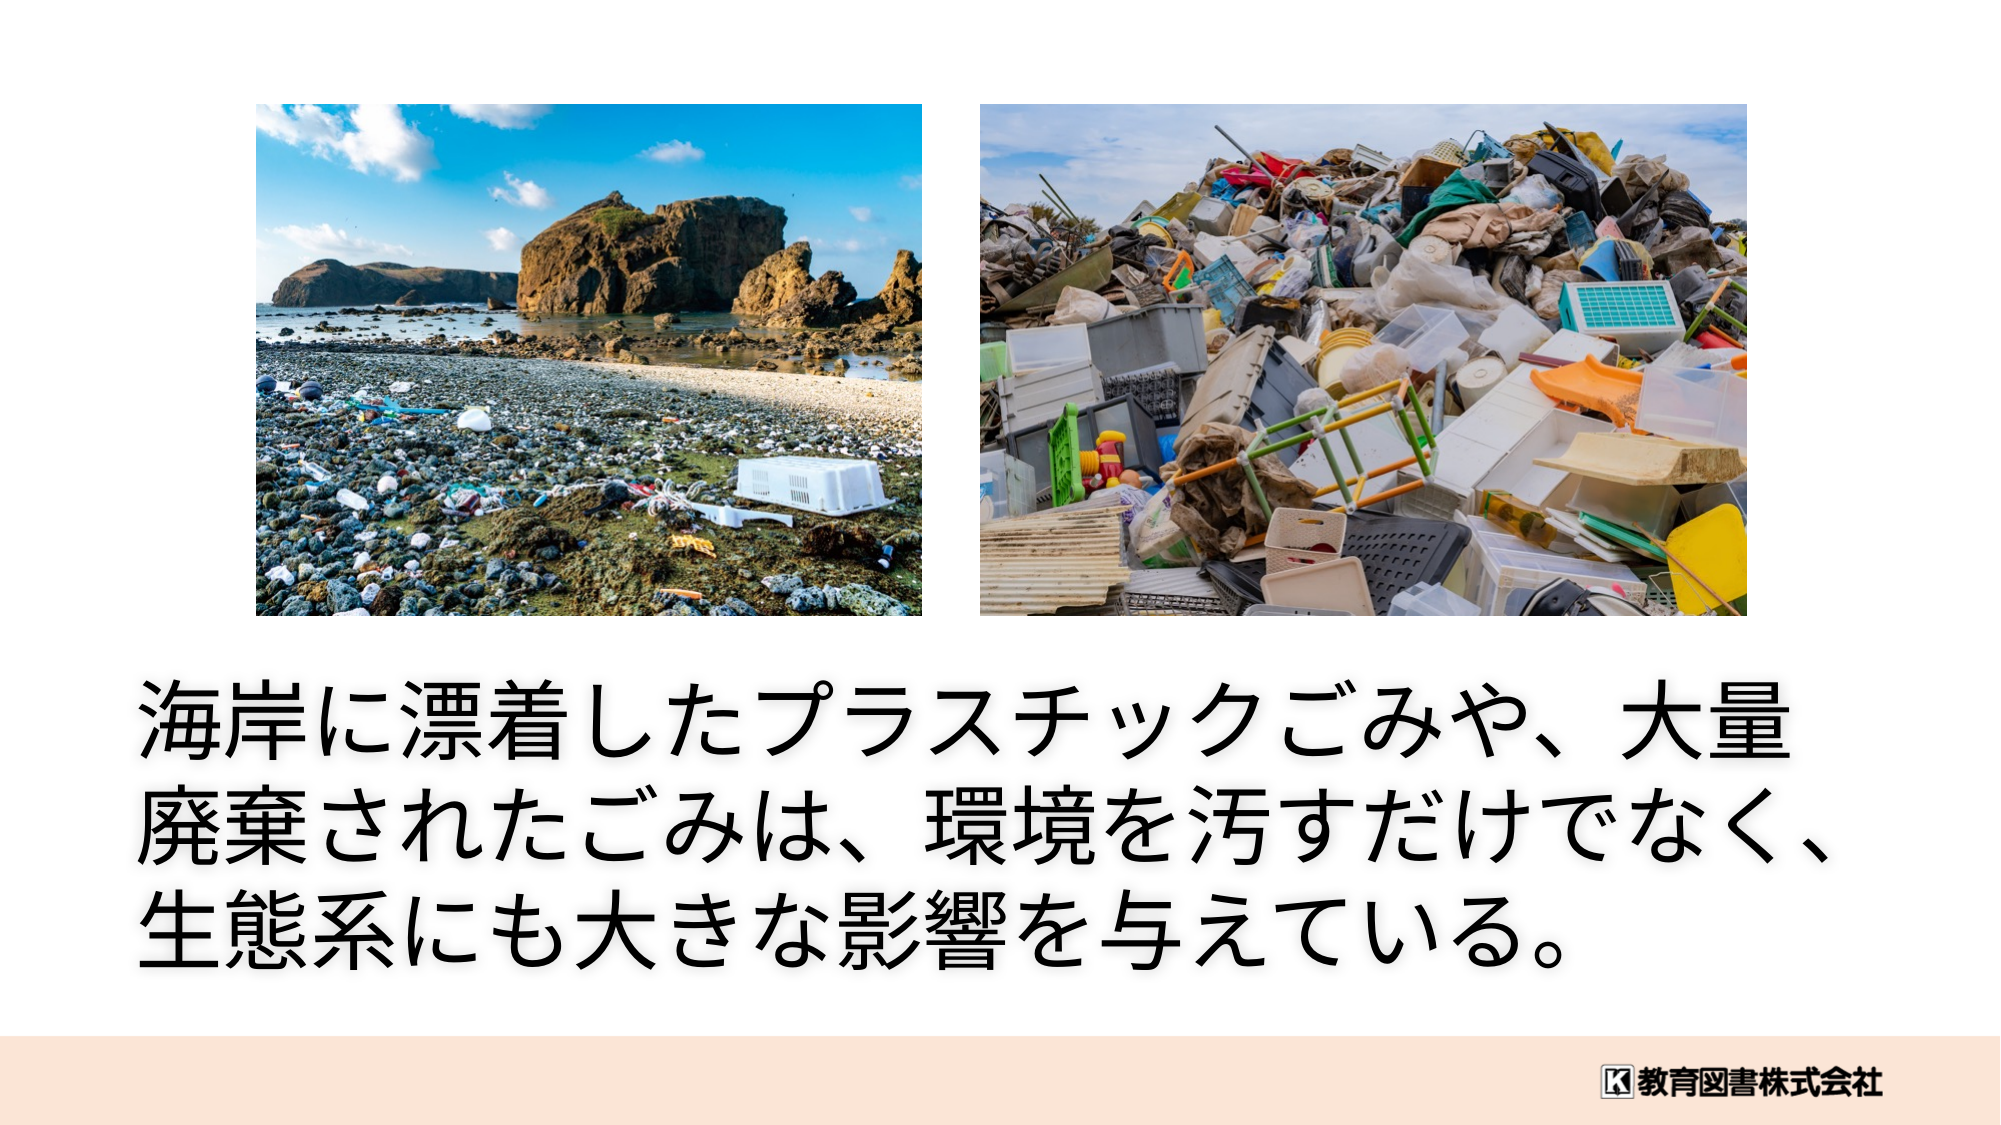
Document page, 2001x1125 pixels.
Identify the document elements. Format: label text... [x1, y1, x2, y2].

picture [0, 0, 2001, 1125]
text_box 海岸に漂着したプラスチックごみや、大量廃棄されたごみは、環境を汚すだけでなく、生態系にも大きな影響を与えている。 [135, 666, 1865, 982]
